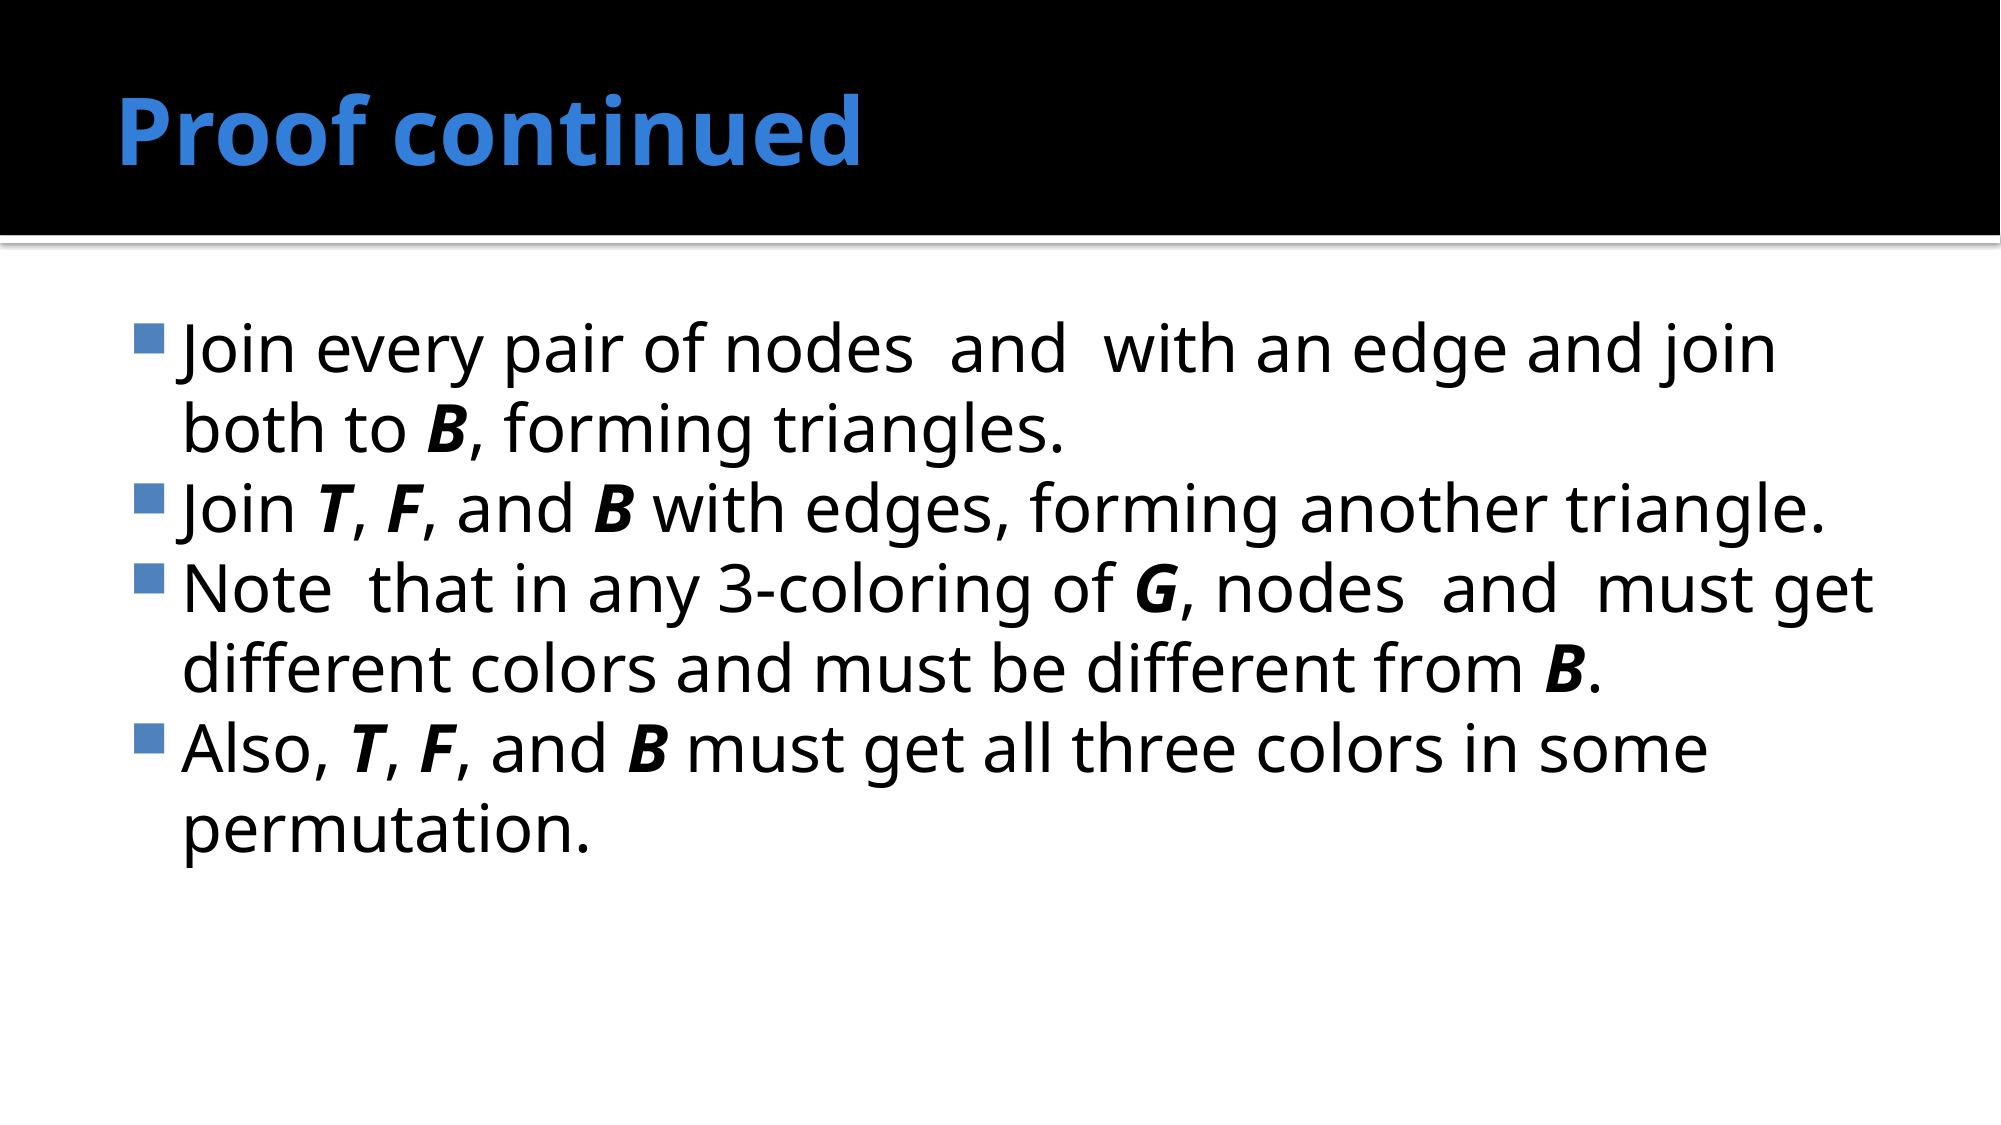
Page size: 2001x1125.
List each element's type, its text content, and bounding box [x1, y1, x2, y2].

title Proof continued [99, 25, 1900, 231]
